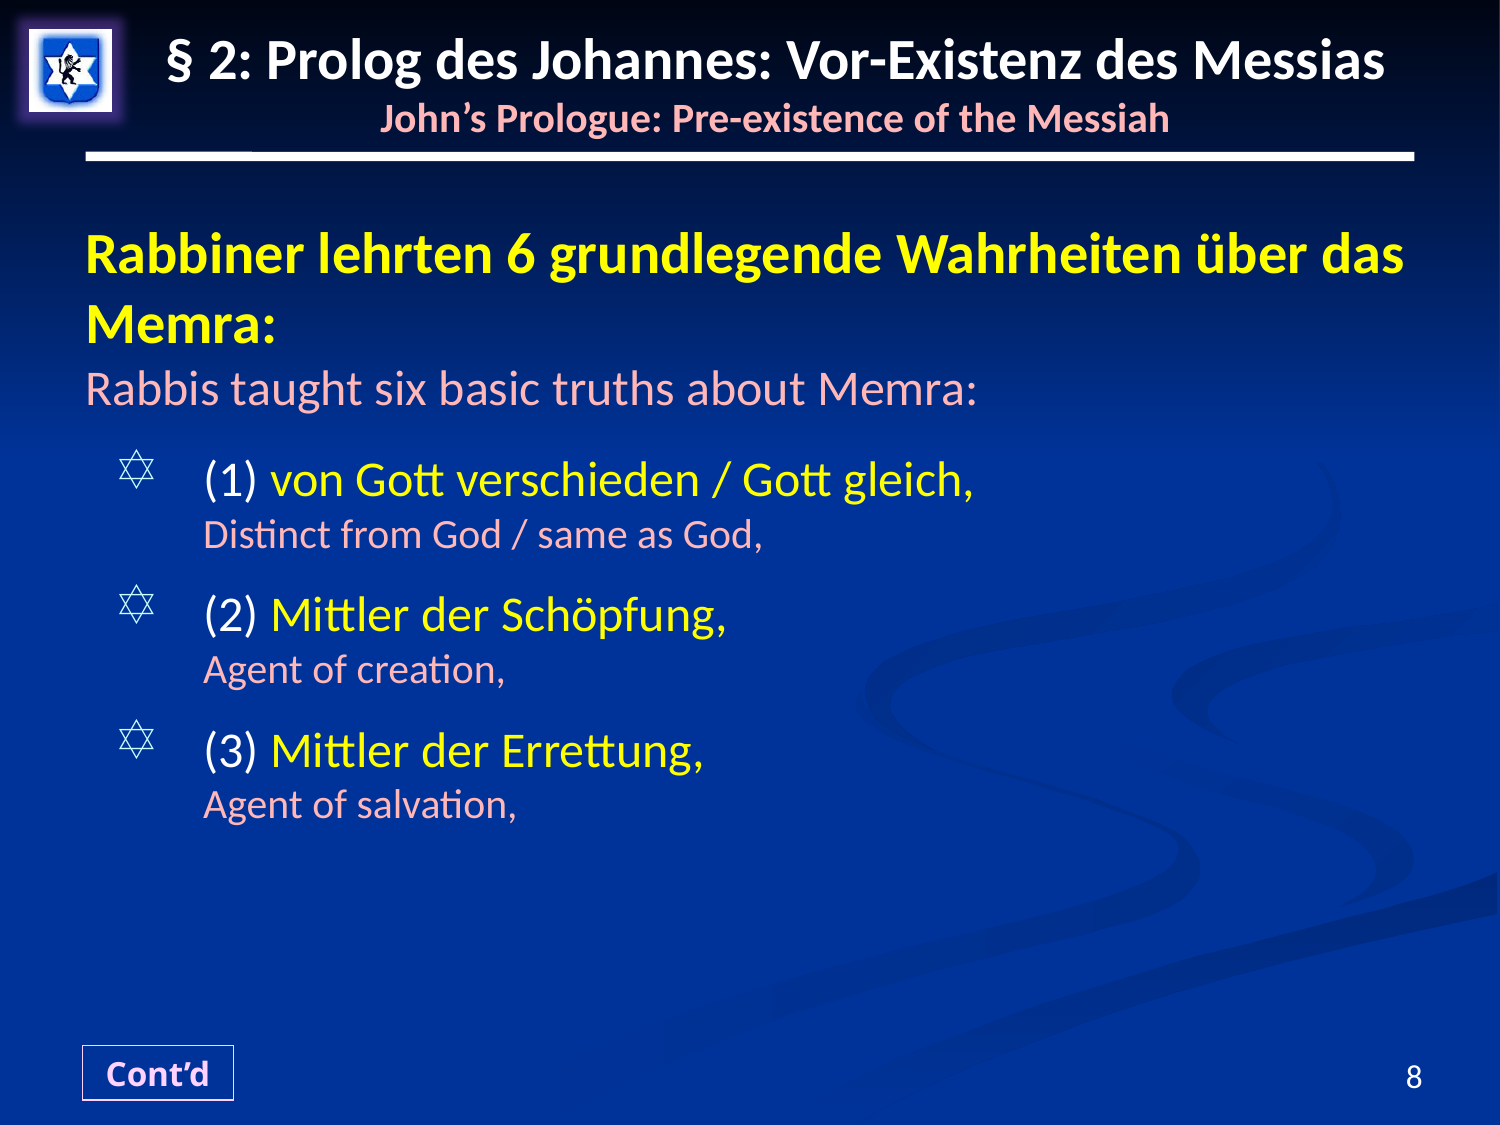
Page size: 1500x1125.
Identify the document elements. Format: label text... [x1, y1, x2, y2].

list Rabbiner lehrten 6 grundlegende Wahrheiten über das Memra: Rabbis taught six basic truths about Memra: (1) von Gott verschieden / Gott gleich, Distinct from God / same as God, (2) Mittler der Schöpfung, Agent of creation, (3) Mittler der Errettung, Agent of salvation, [85, 215, 1414, 1035]
slide_number 8 [1363, 1049, 1465, 1104]
title § 2: Prolog des Johannes: Vor-Existenz des Messias John’s Prologue: Pre-existence of the Messiah [137, 16, 1415, 146]
picture [29, 29, 112, 112]
text_box Cont’d [82, 1045, 234, 1100]
